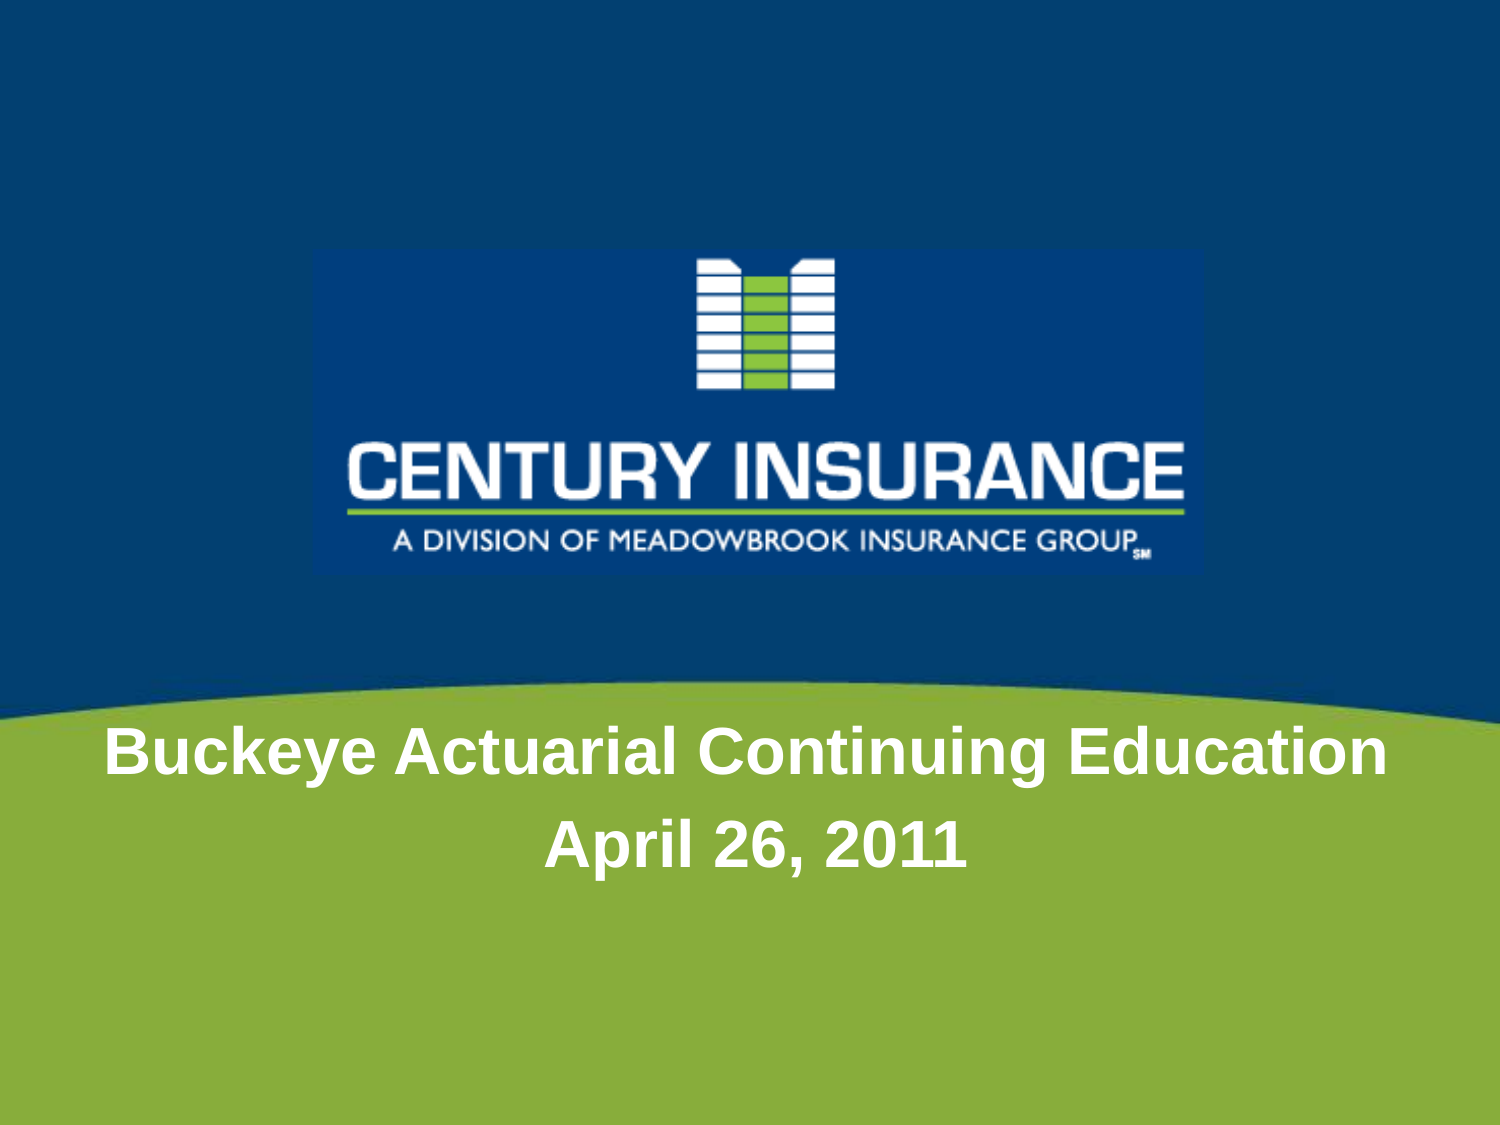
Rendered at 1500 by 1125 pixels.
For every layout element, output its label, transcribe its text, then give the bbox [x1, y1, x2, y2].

subtitle Buckeye Actuarial Continuing Education April 26, 2011 [74, 699, 1438, 938]
picture [0, 0, 1500, 1125]
